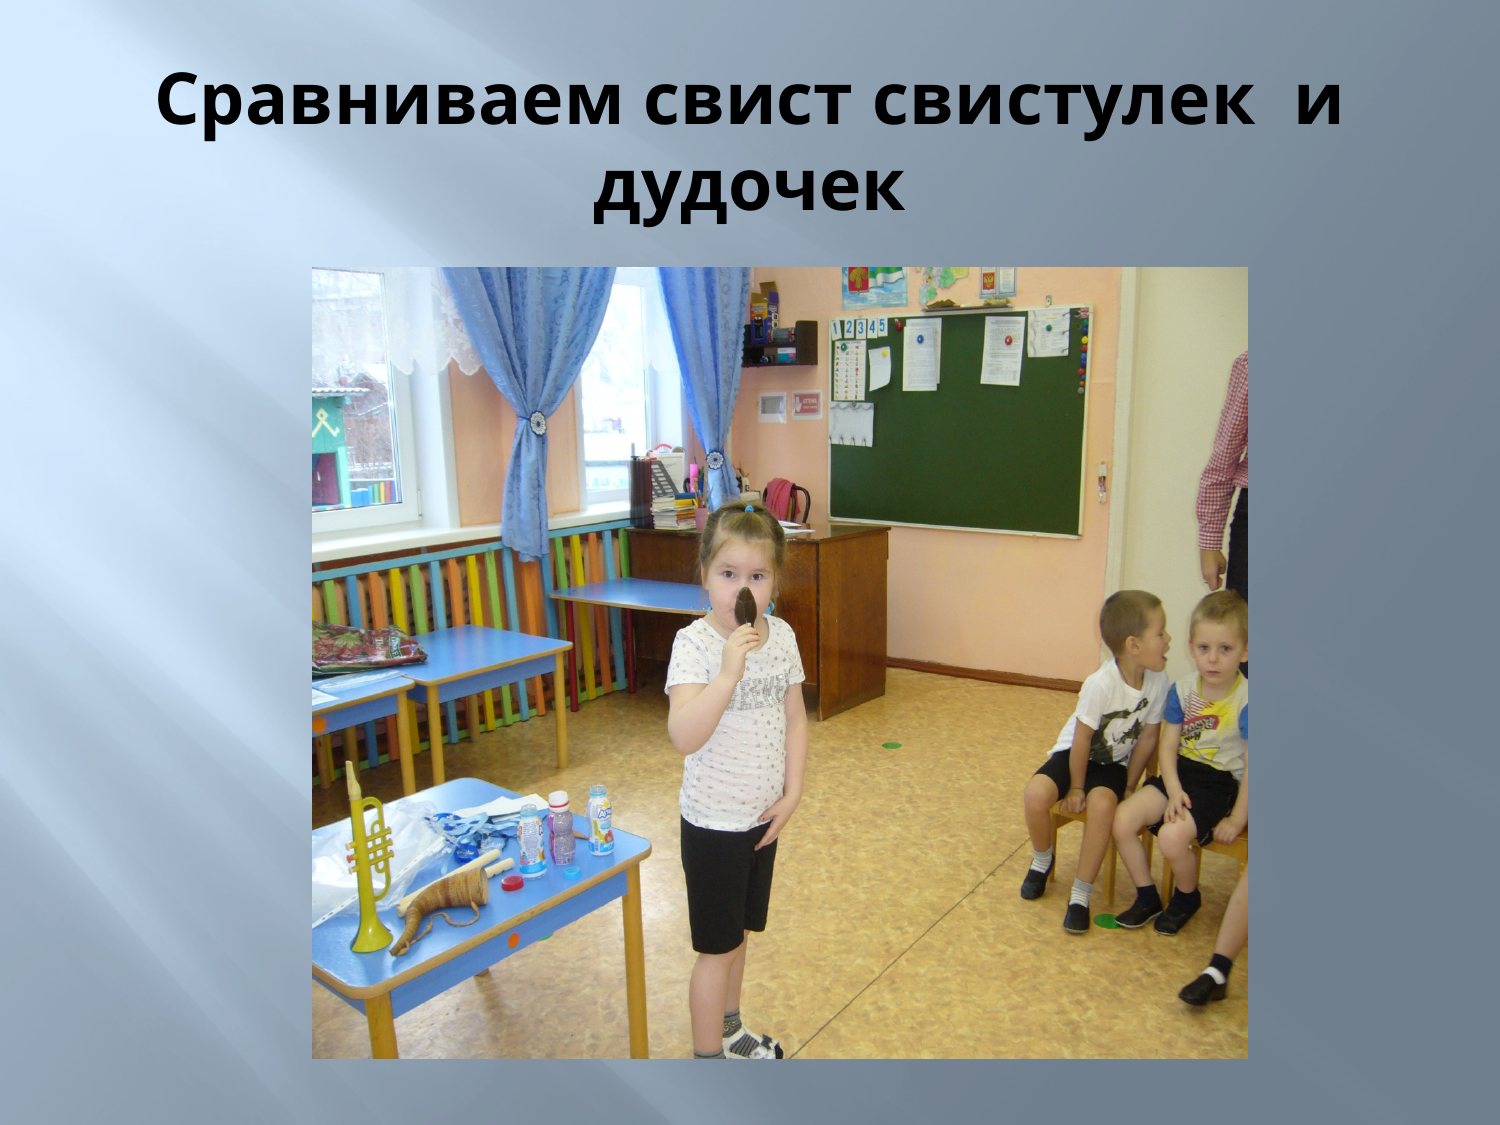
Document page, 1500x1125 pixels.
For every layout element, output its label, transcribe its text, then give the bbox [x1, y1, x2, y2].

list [312, 266, 1248, 1059]
title Сравниваем свист свистулек и дудочек [75, 45, 1425, 233]
